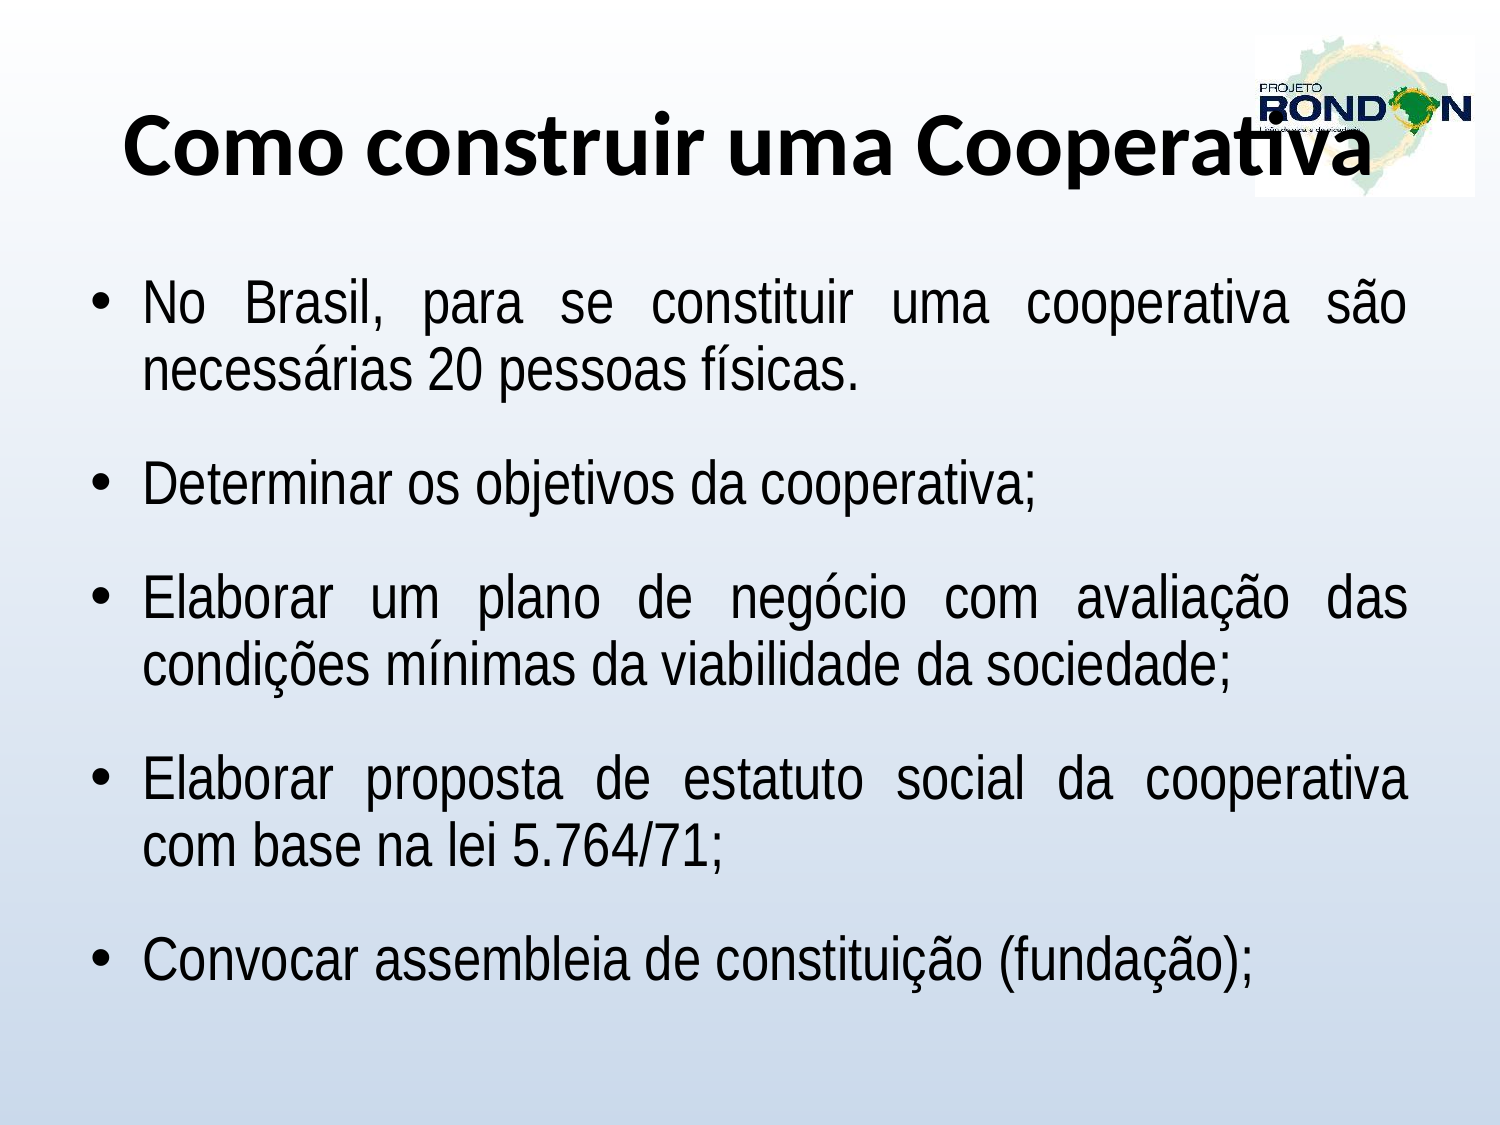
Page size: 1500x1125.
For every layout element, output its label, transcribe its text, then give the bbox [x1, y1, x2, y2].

list No Brasil, para se constituir uma cooperativa são necessárias 20 pessoas físicas. Determinar os objetivos da cooperativa; Elaborar um plano de negócio com avaliação das condições mínimas da viabilidade da sociedade; Elaborar proposta de estatuto social da cooperativa com base na lei 5.764/71; Convocar assembleia de constituição (fundação); [75, 262, 1425, 1005]
title Como construir uma Cooperativa [75, 45, 1425, 233]
picture [1254, 35, 1476, 198]
